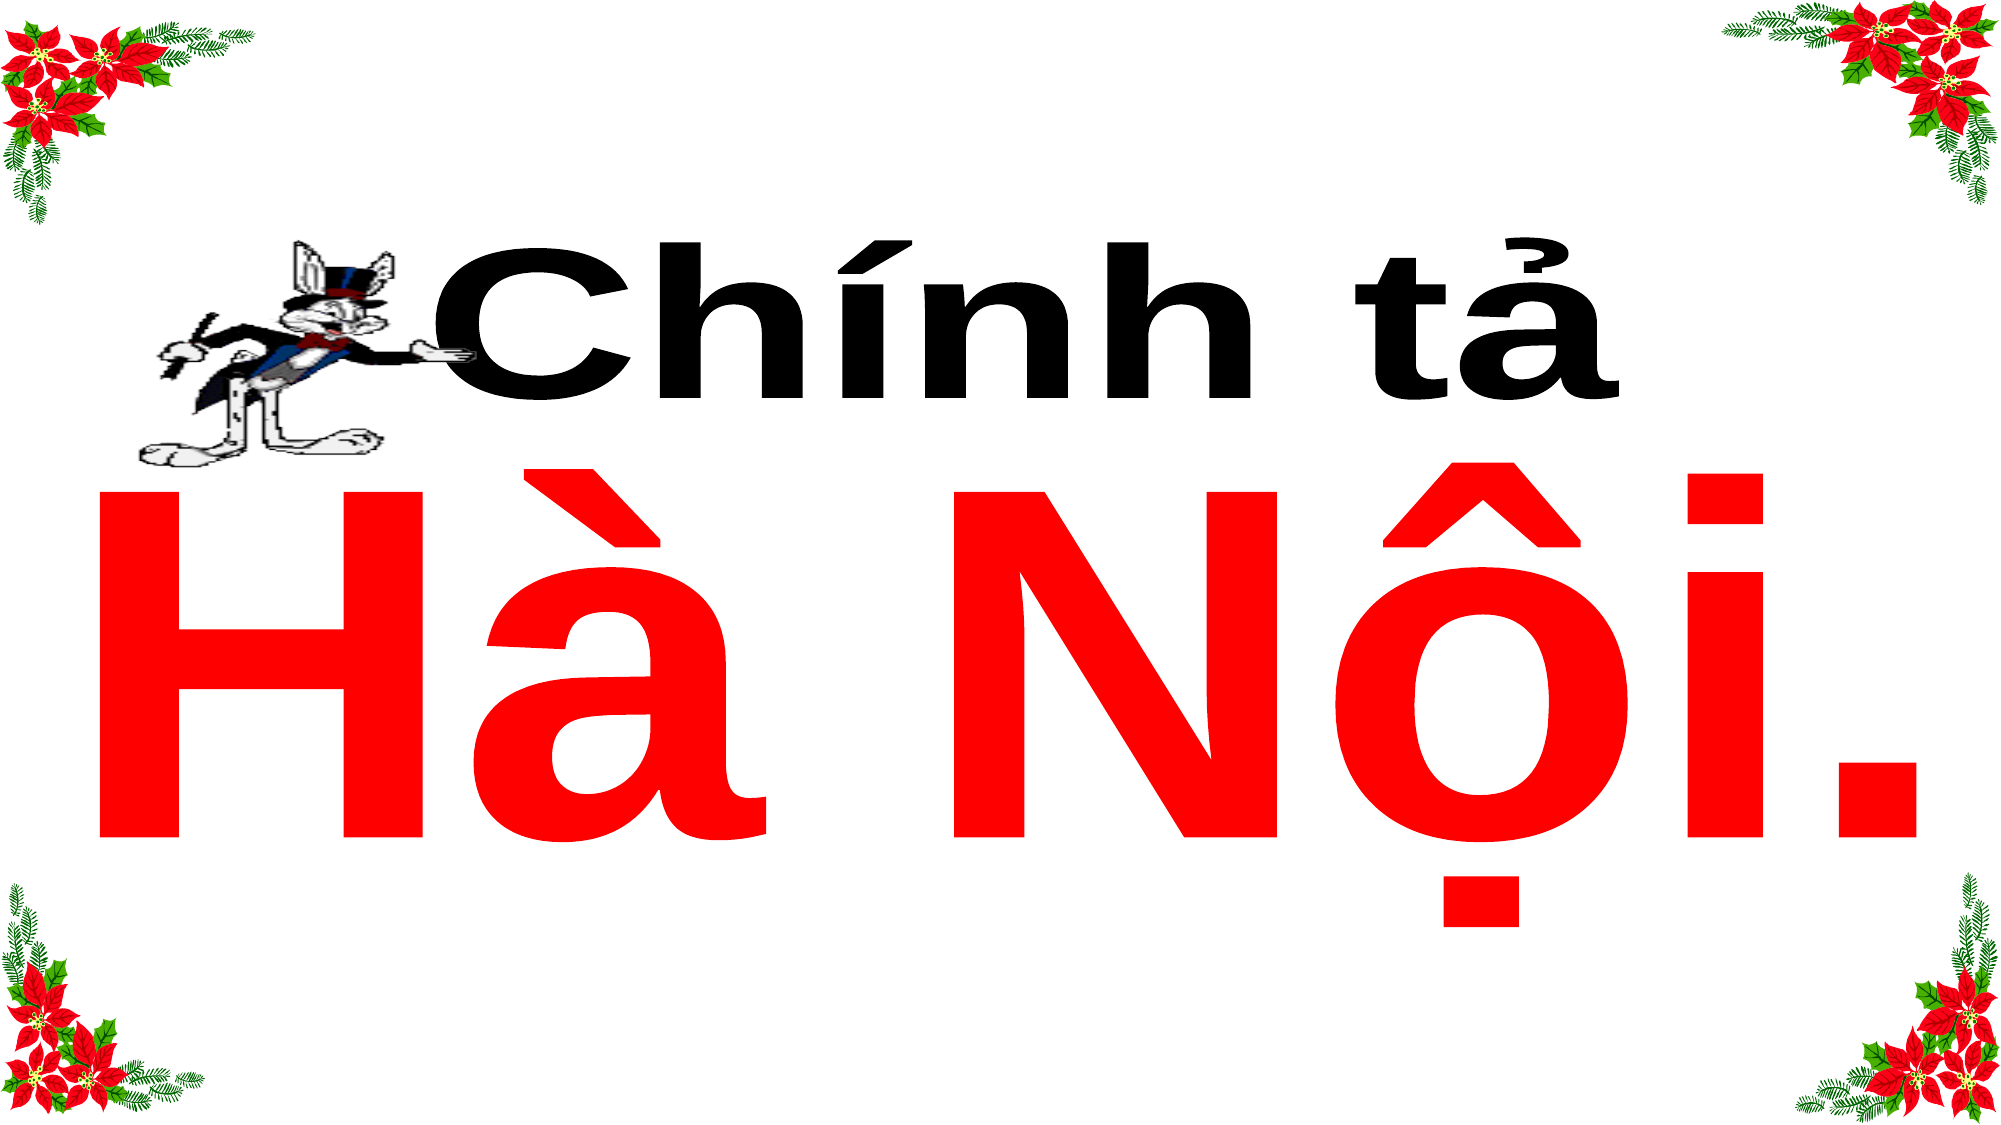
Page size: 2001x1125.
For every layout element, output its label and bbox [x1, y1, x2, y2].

picture [1757, 0, 1964, 243]
picture [1794, 871, 2000, 1125]
picture [0, 19, 257, 226]
picture [0, 895, 219, 1102]
picture [133, 237, 484, 471]
